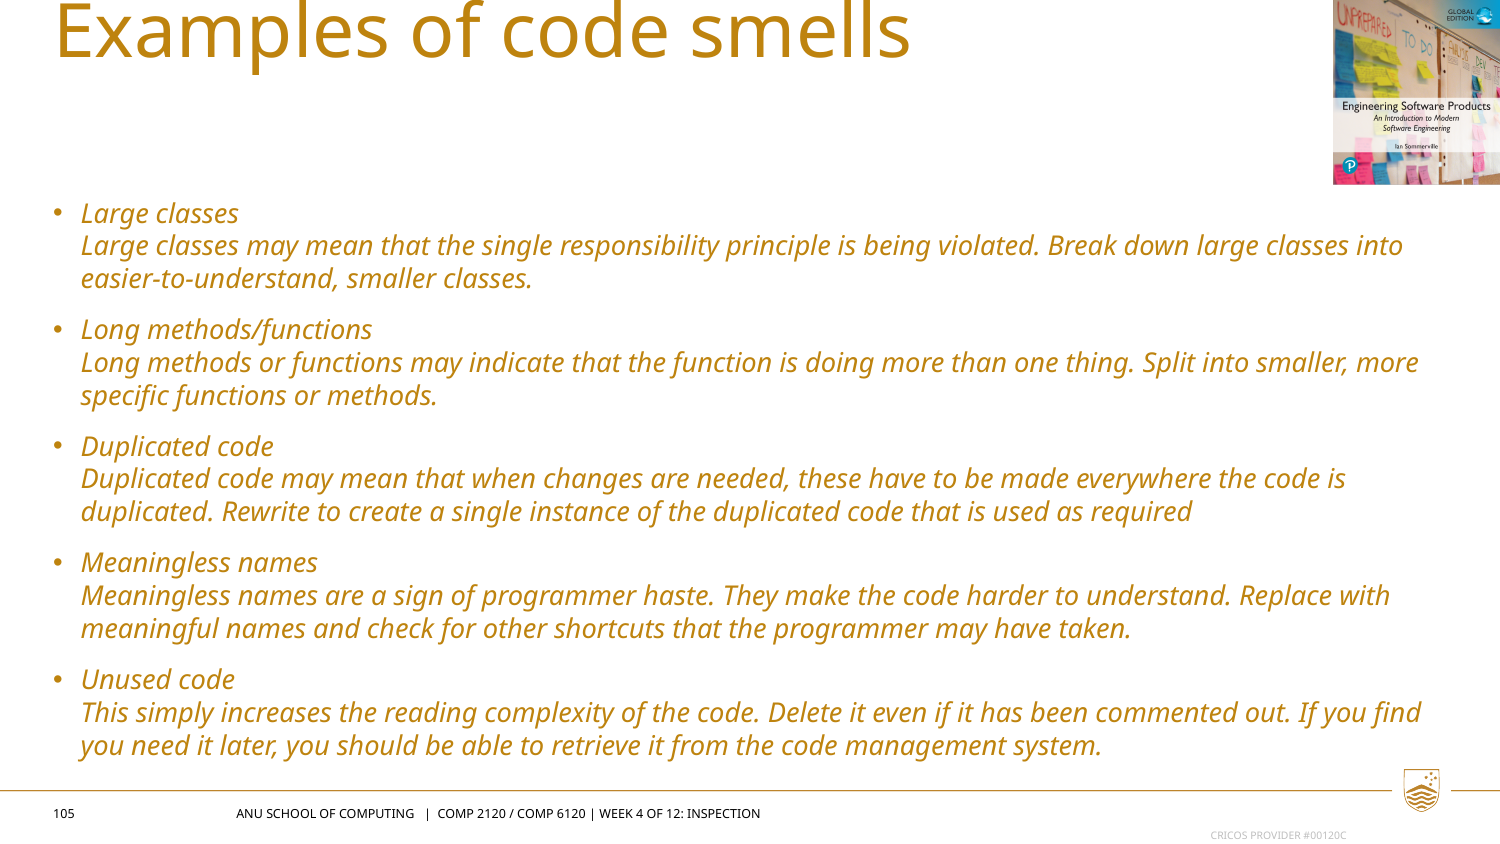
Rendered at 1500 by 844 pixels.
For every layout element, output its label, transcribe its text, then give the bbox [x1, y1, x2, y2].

picture [0, 769, 1500, 812]
footer ANU SCHOOL OF COMPUTING | COMP 2120 / COMP 6120 | WEEK 4 OF 12: Inspection [236, 806, 1122, 824]
picture [1333, 0, 1500, 185]
list Large classes Large classes may mean that the single responsibility principle is being violated. Break down large classes into easier-to-understand, smaller classes. Long methods/functions Long methods or functions may indicate that the function is doing more than one thing. Split into smaller, more specific functions or methods. Duplicated code Duplicated code may mean that when changes are needed, these have to be made everywhere the code is duplicated. Rewrite to create a single instance of the duplicated code that is used as required Meaningless names Meaningless names are a sign of programmer haste. They make the code harder to understand. Replace with meaningful names and check for other shortcuts that the programmer may have taken. Unused code This simply increases the reading complexity of the code. Delete it even if it has been commented out. If you find you need it later, you should be able to retrieve it from the code management system. [53, 145, 1441, 765]
list Examples of code smells [53, 0, 1333, 145]
slide_number 105 [53, 806, 113, 824]
